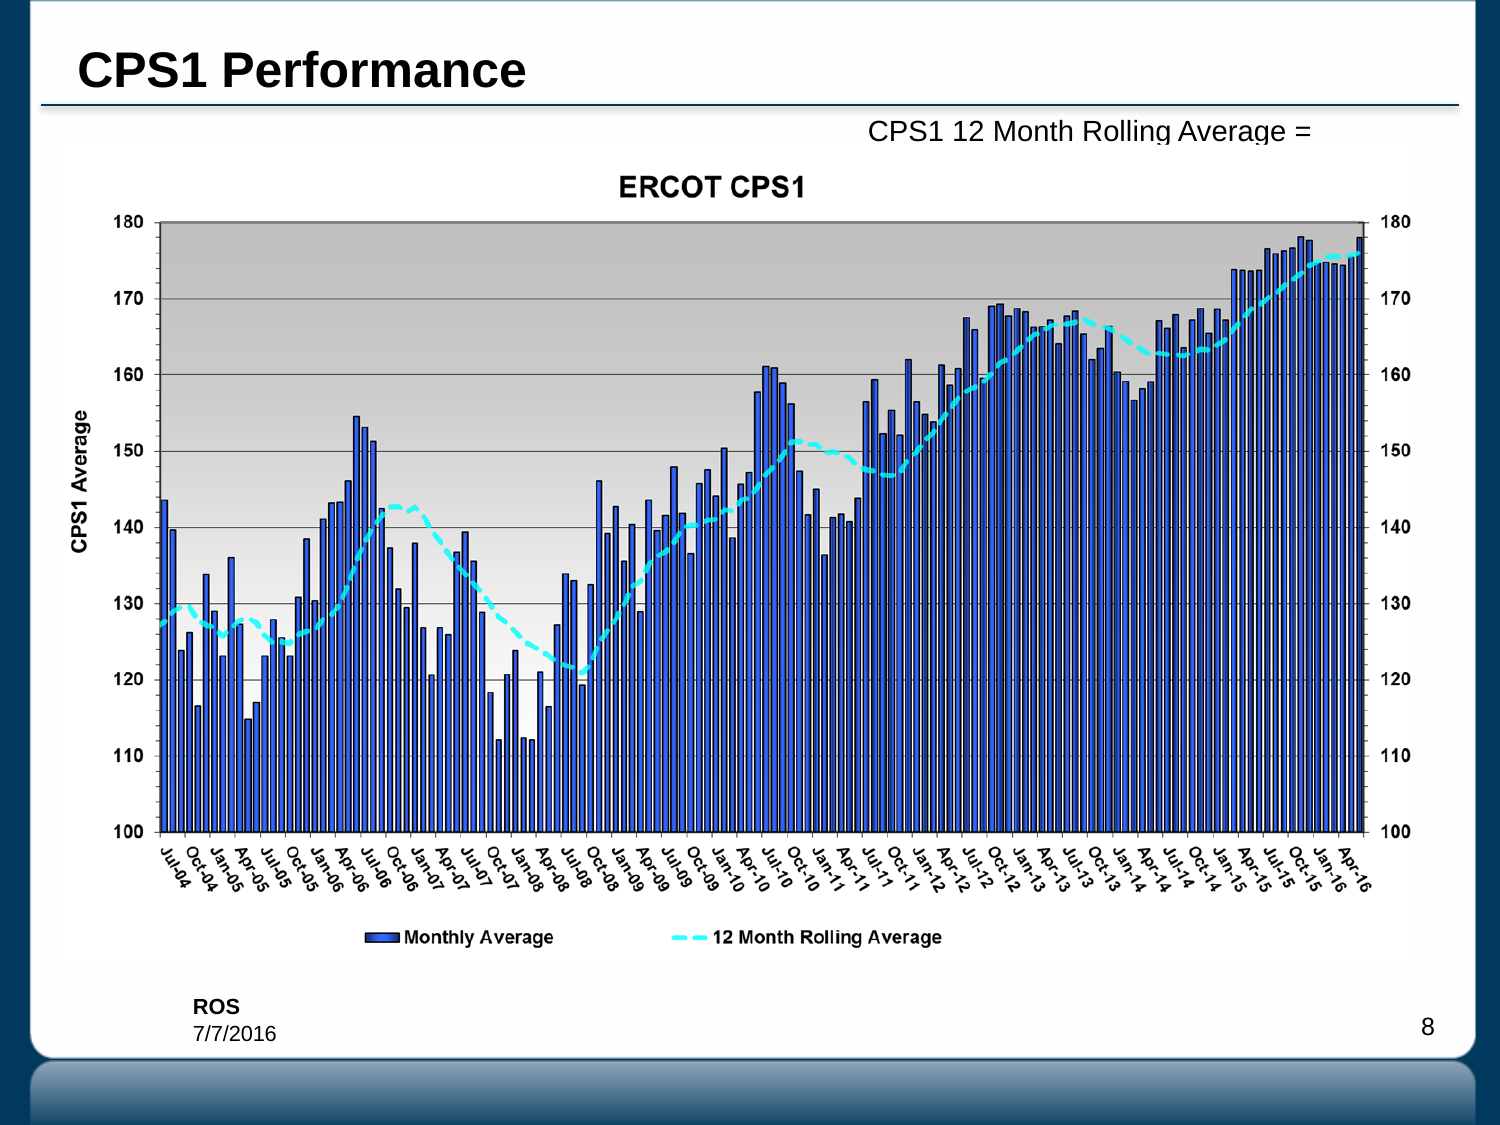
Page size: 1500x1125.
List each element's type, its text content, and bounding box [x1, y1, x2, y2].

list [61, 144, 1413, 967]
title CPS1 Performance [62, 29, 1450, 106]
picture [0, 0, 1500, 1125]
text_box CPS1 12 Month Rolling Average = 176.09% [853, 105, 1450, 190]
